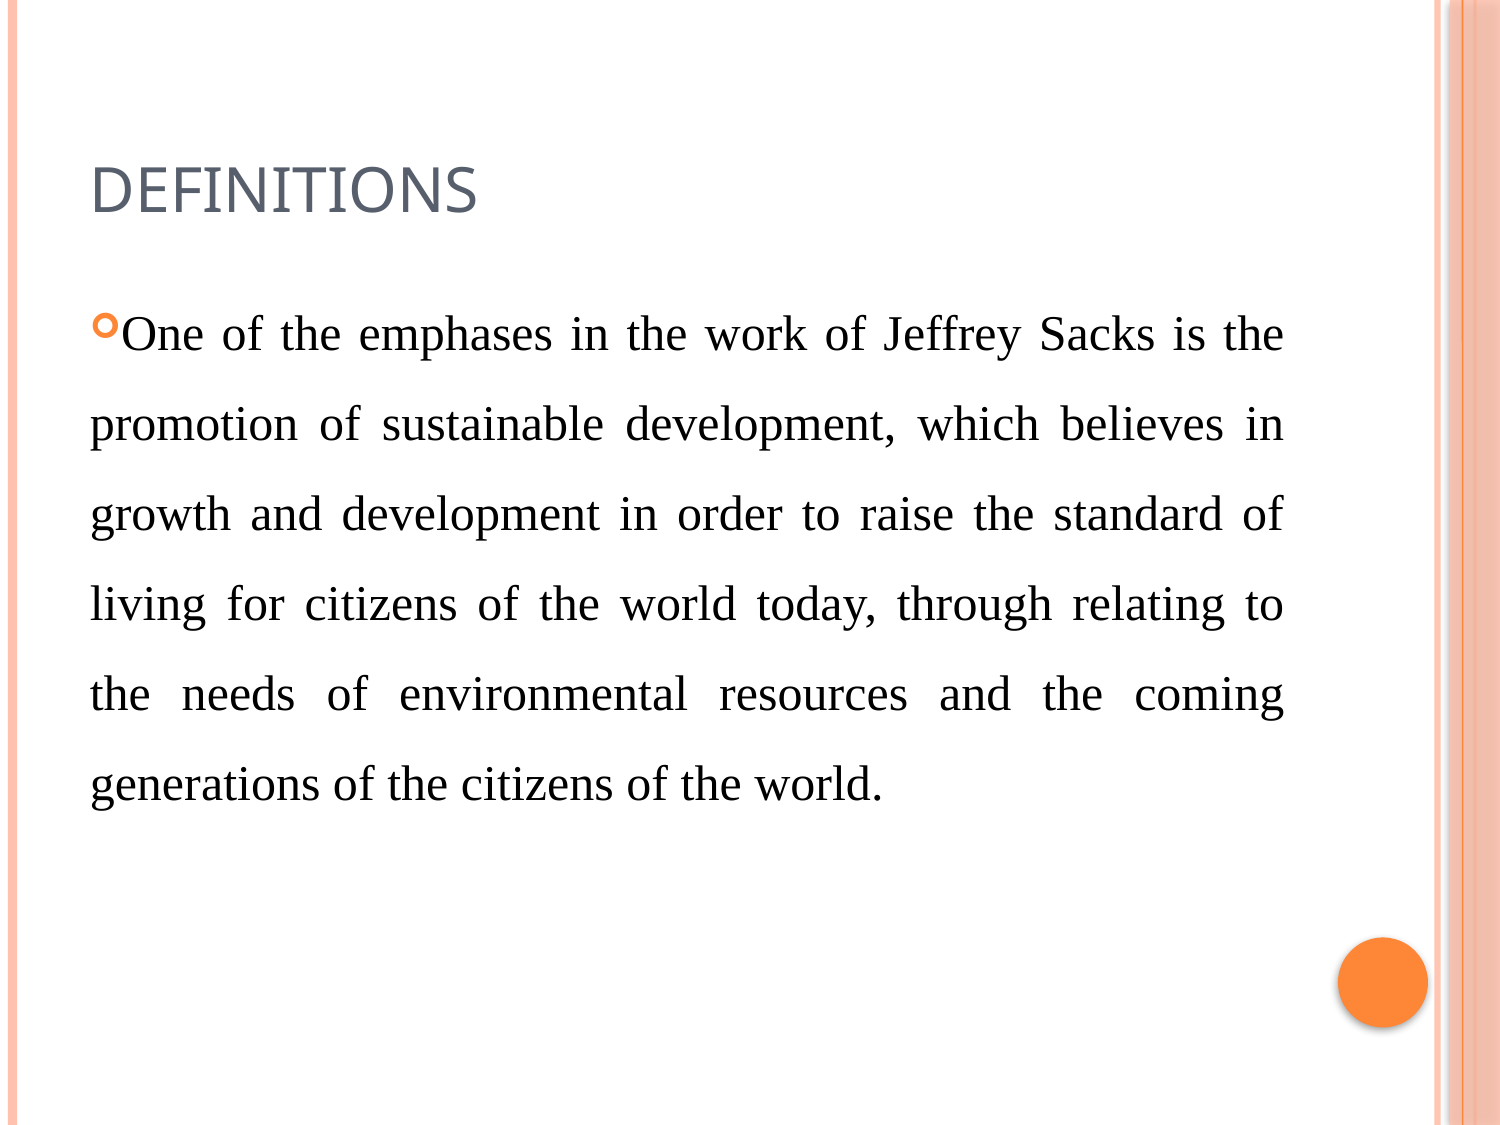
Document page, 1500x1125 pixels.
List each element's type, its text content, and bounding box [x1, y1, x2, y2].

title Definitions [75, 45, 1300, 233]
list One of the emphases in the work of Jeffrey Sacks is the promotion of sustainable development, which believes in growth and development in order to raise the standard of living for citizens of the world today, through relating to the needs of environmental resources and the coming generations of the citizens of the world. [75, 262, 1300, 1062]
